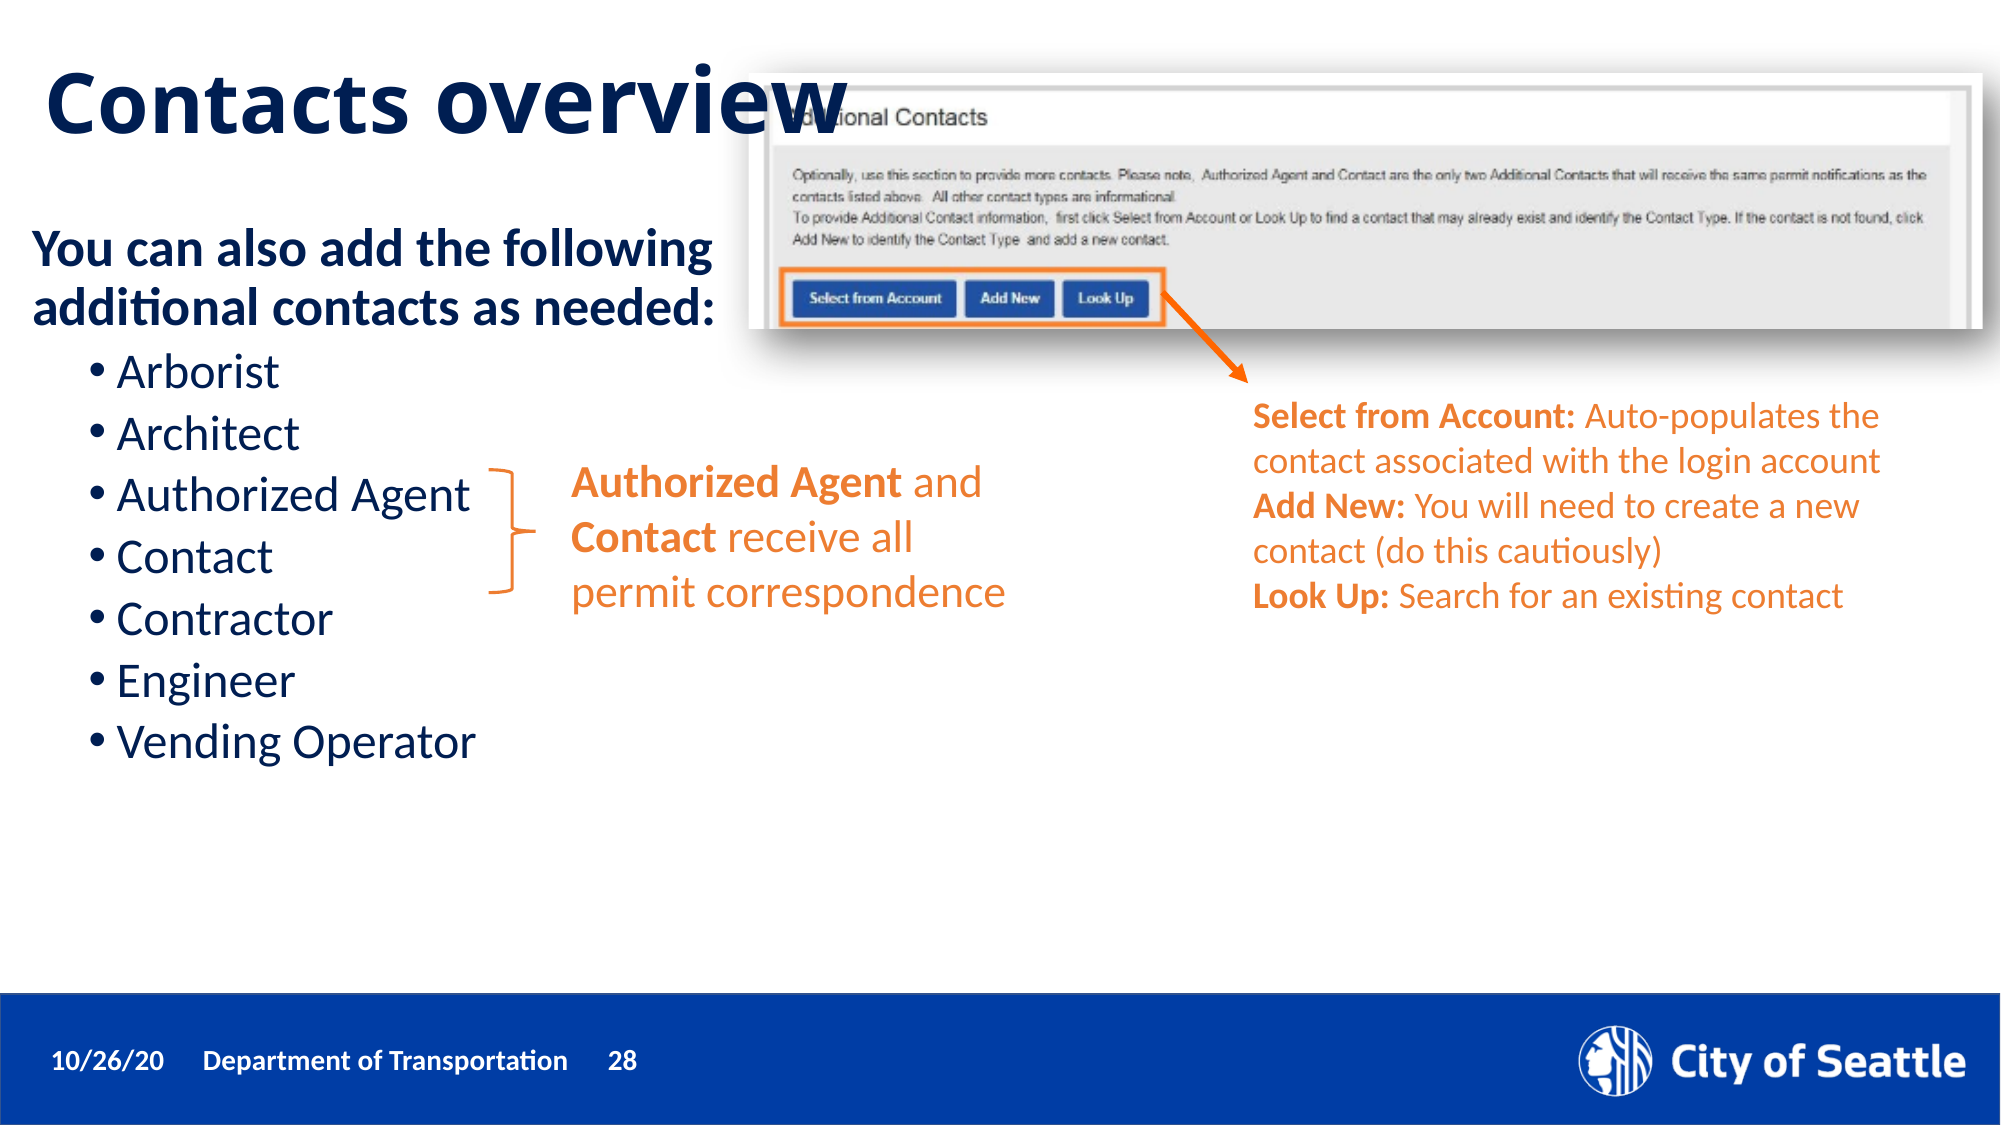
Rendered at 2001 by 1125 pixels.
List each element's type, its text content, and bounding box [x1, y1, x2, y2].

text_box [488, 468, 536, 595]
text_box Select from Account: Auto-populates the contact associated with the login account Add New: You will need to create a new contact (do this cautiously) Look Up: Search for an existing contact [1238, 383, 1962, 623]
text_box Authorized Agent and Contact receive all permit correspondence [556, 443, 1061, 624]
picture [748, 73, 1983, 329]
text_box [1162, 292, 1249, 384]
picture [1544, 993, 2000, 1125]
title Contacts overview [29, 0, 1755, 212]
text_box You can also add the following additional contacts as needed: Arborist Architect Authorized Agent Contact Contractor Engineer Vending Operator [17, 212, 823, 1039]
